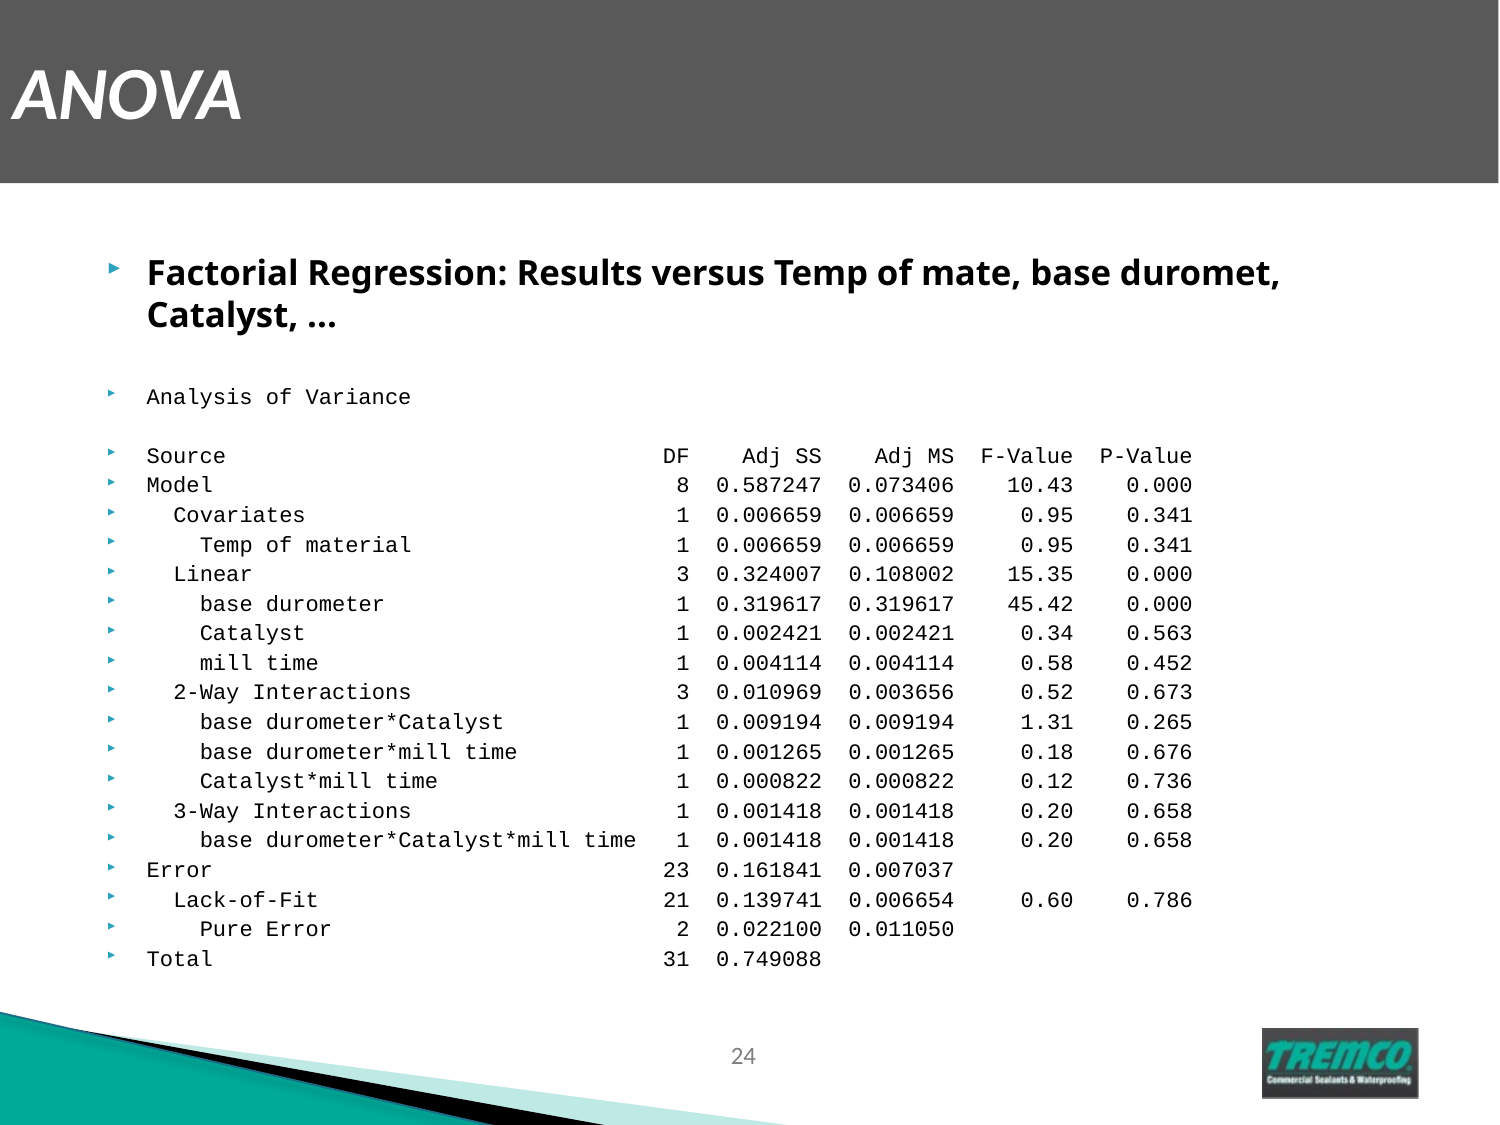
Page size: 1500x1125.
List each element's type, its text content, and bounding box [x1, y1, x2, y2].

list Factorial Regression: Results versus Temp of mate, base duromet, Catalyst, ... Analysis of Variance Source DF Adj SS Adj MS F-Value P-Value Model 8 0.587247 0.073406 10.43 0.000 Covariates 1 0.006659 0.006659 0.95 0.341 Temp of material 1 0.006659 0.006659 0.95 0.341 Linear 3 0.324007 0.108002 15.35 0.000 base durometer 1 0.319617 0.319617 45.42 0.000 Catalyst 1 0.002421 0.002421 0.34 0.563 mill time 1 0.004114 0.004114 0.58 0.452 2-Way Interactions 3 0.010969 0.003656 0.52 0.673 base durometer*Catalyst 1 0.009194 0.009194 1.31 0.265 base durometer*mill time 1 0.001265 0.001265 0.18 0.676 Catalyst*mill time 1 0.000822 0.000822 0.12 0.736 3-Way Interactions 1 0.001418 0.001418 0.20 0.658 base durometer*Catalyst*mill time 1 0.001418 0.001418 0.20 0.658 Error 23 0.161841 0.007037 Lack-of-Fit 21 0.139741 0.006654 0.60 0.786 Pure Error 2 0.022100 0.011050 Total 31 0.749088 [75, 243, 1425, 986]
picture [1262, 1028, 1419, 1099]
title ANOVA [0, 0, 1499, 184]
